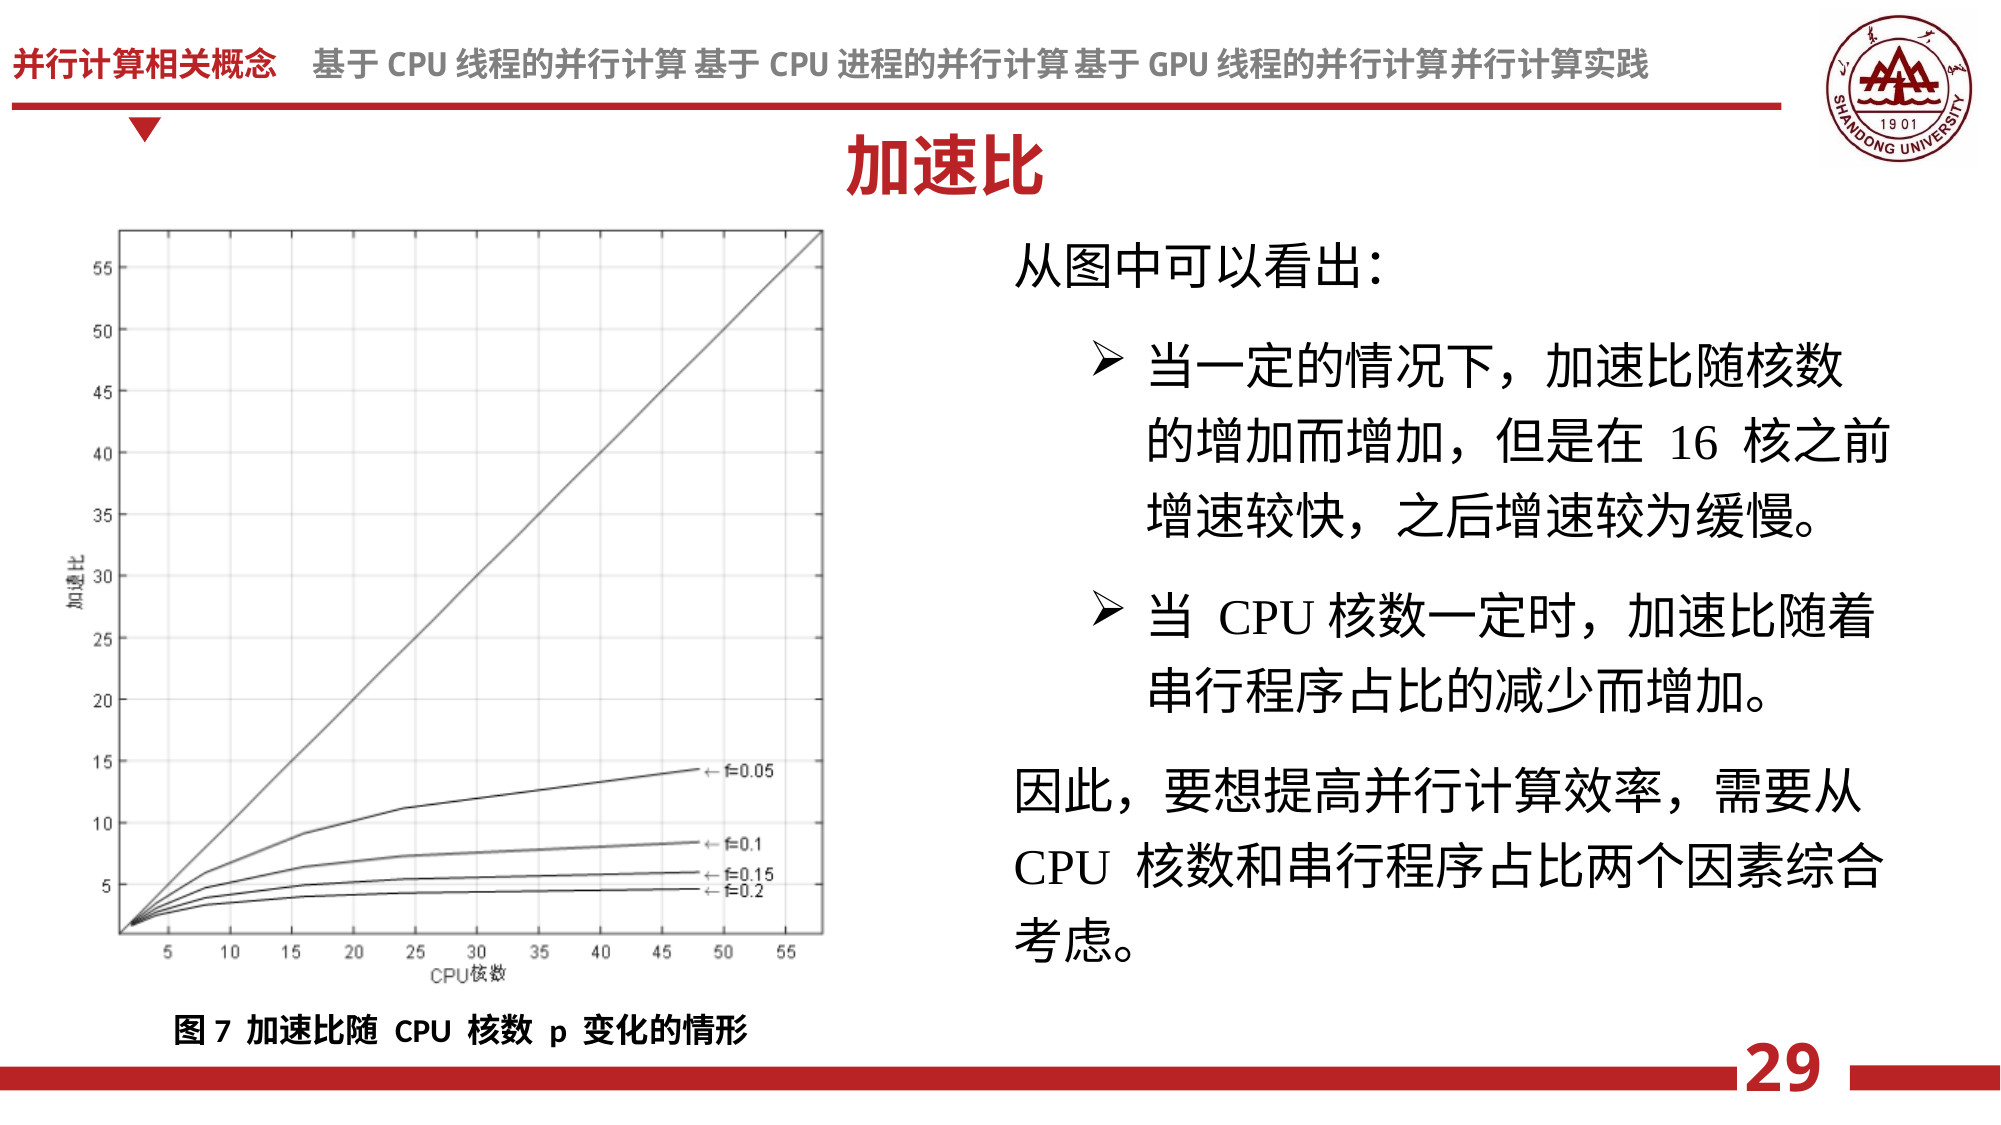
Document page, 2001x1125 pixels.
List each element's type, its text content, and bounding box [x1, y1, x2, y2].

picture [51, 204, 871, 1010]
text_box 加速比 [830, 116, 1061, 211]
picture [1820, 9, 1977, 167]
text_box 从图中可以看出： 当一定的情况下，加速比随核数的增加而增加，但是在 16 核之前增速较快，之后增速较为缓慢。 当 CPU核数一定时，加速比随着串行程序占比的减少而增加。 因此，要想提高并行计算效率，需要从 CPU 核数和串行程序占比两个因素综合考虑。 [924, 212, 1909, 977]
text_box 图7 加速比随 CPU 核数 p 变化的情形 [0, 1002, 964, 1057]
